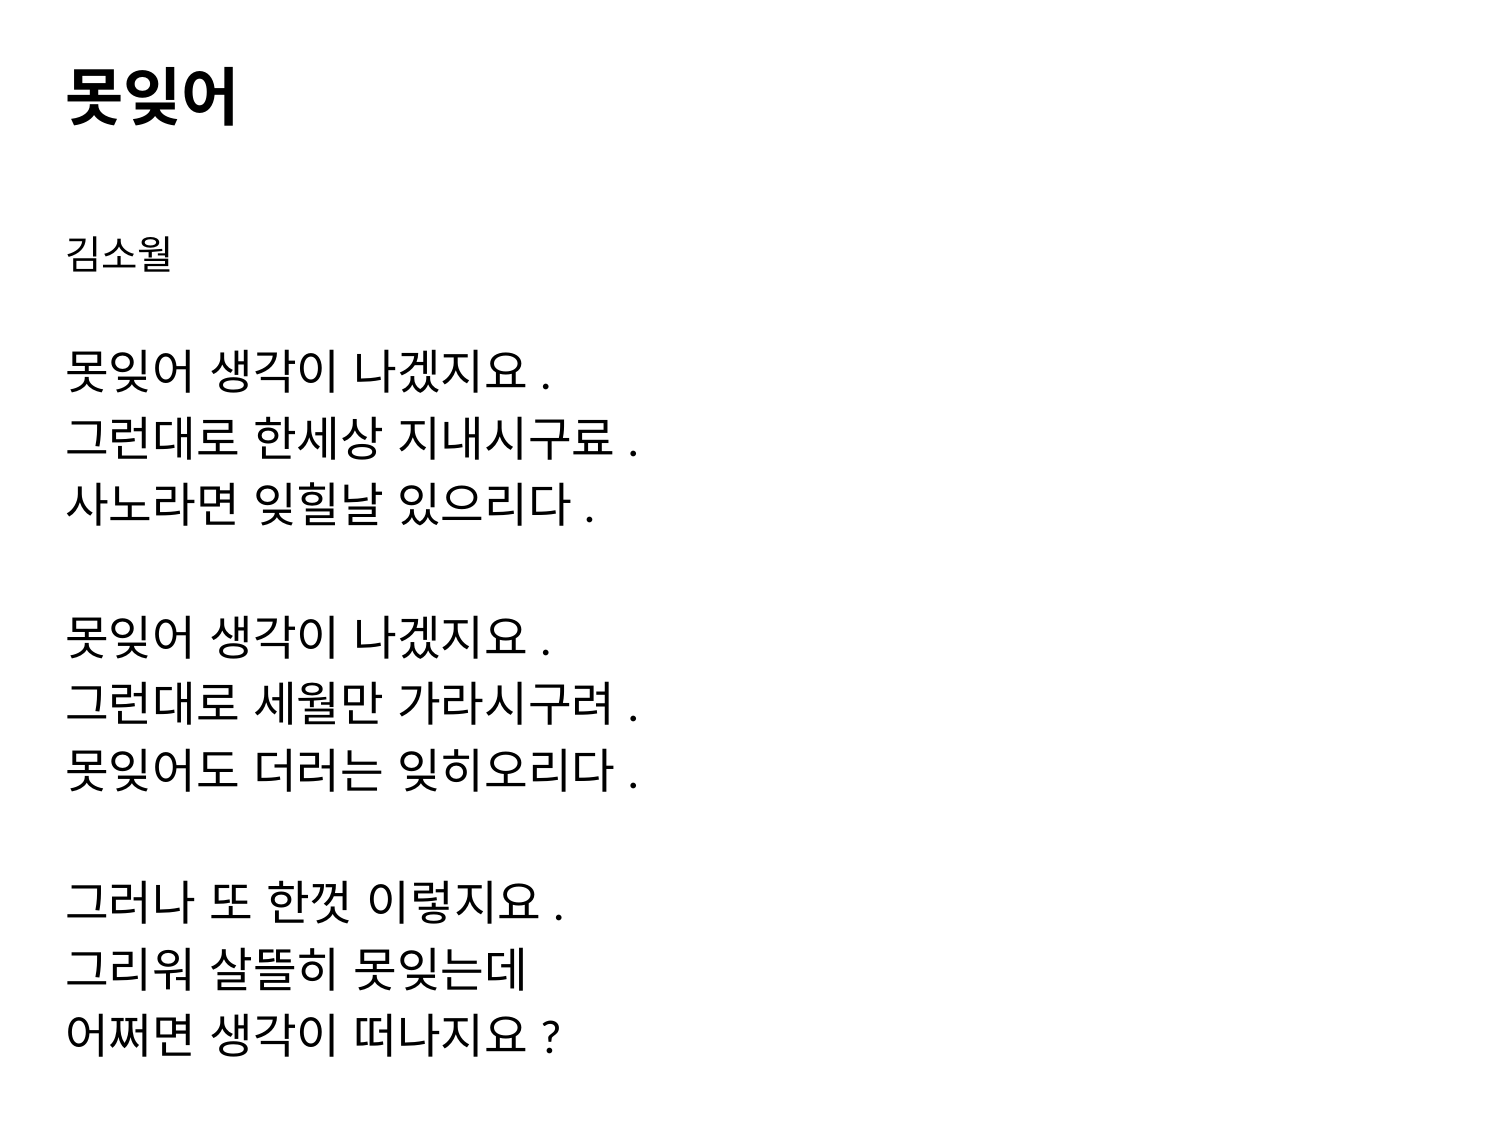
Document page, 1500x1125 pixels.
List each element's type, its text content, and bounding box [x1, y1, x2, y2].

subtitle 못잊어 김소월 못잊어 생각이 나겠지요. 그런대로 한세상 지내시구료. 사노라면 잊힐날 있으리다. 못잊어 생각이 나겠지요. 그런대로 세월만 가라시구려. 못잊어도 더러는 잊히오리다. 그러나 또 한껏 이렇지요. 그리워 살뜰히 못잊는데 어쩌면 생각이 떠나지요? [50, 50, 1188, 1075]
